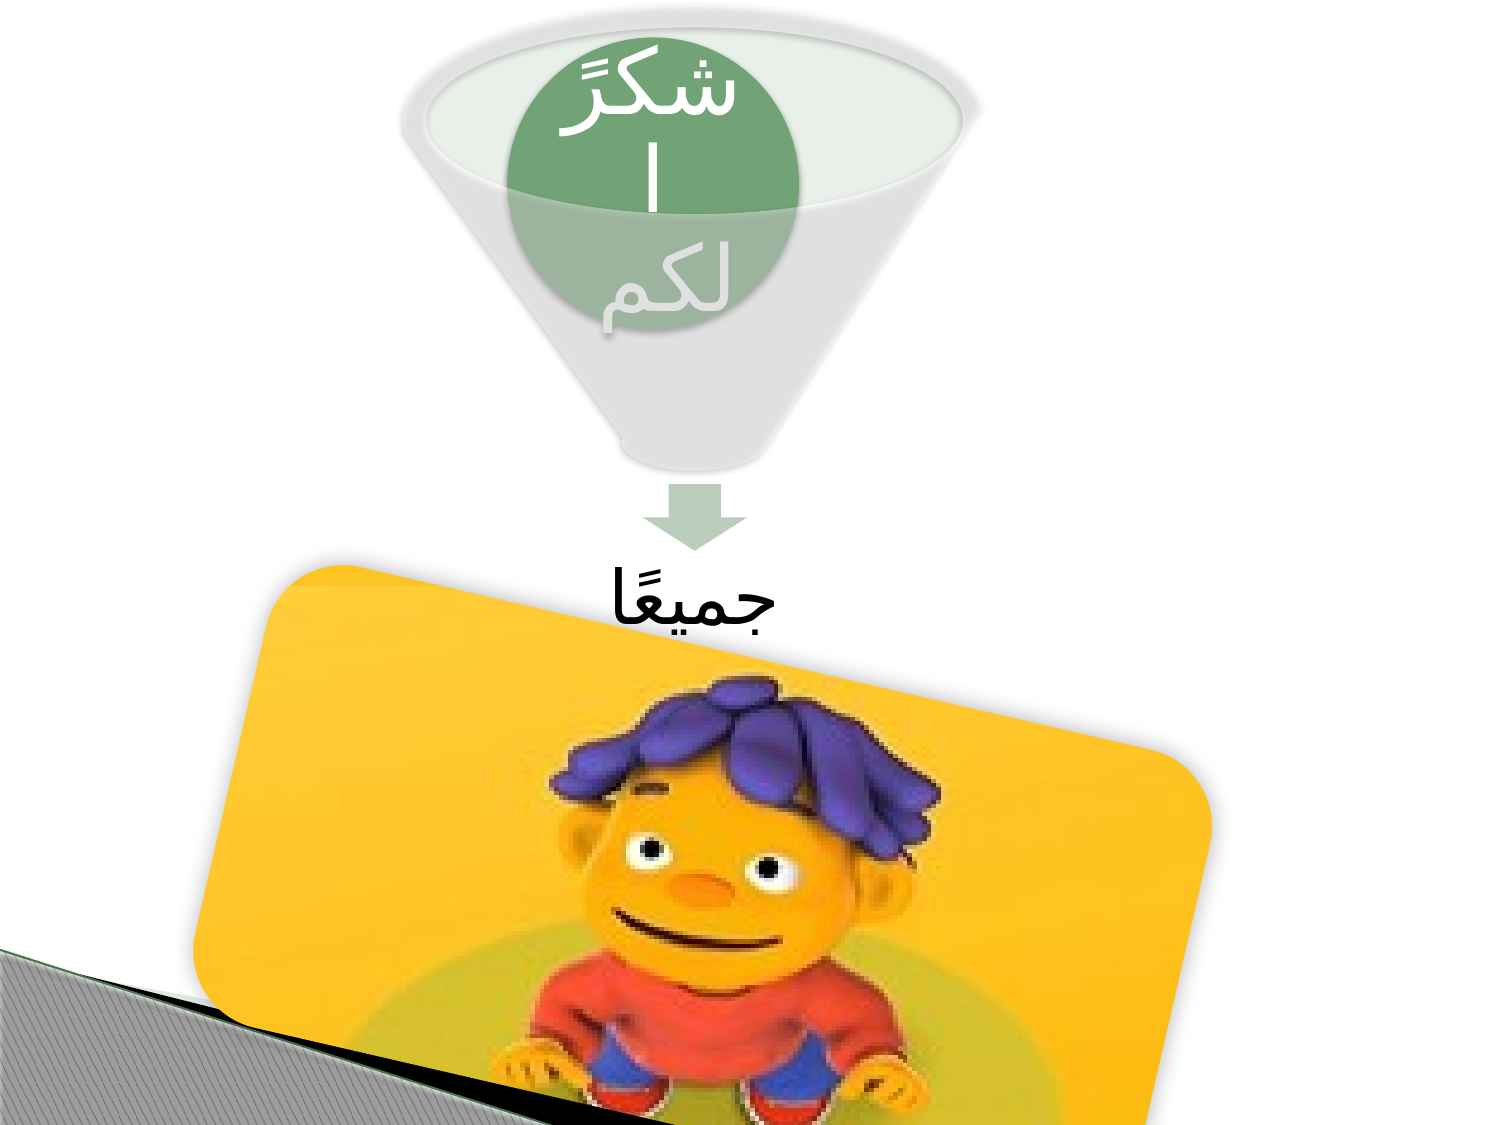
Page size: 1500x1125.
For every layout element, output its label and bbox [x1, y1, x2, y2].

text_box [194, 0, 1196, 667]
picture [193, 667, 1212, 1125]
